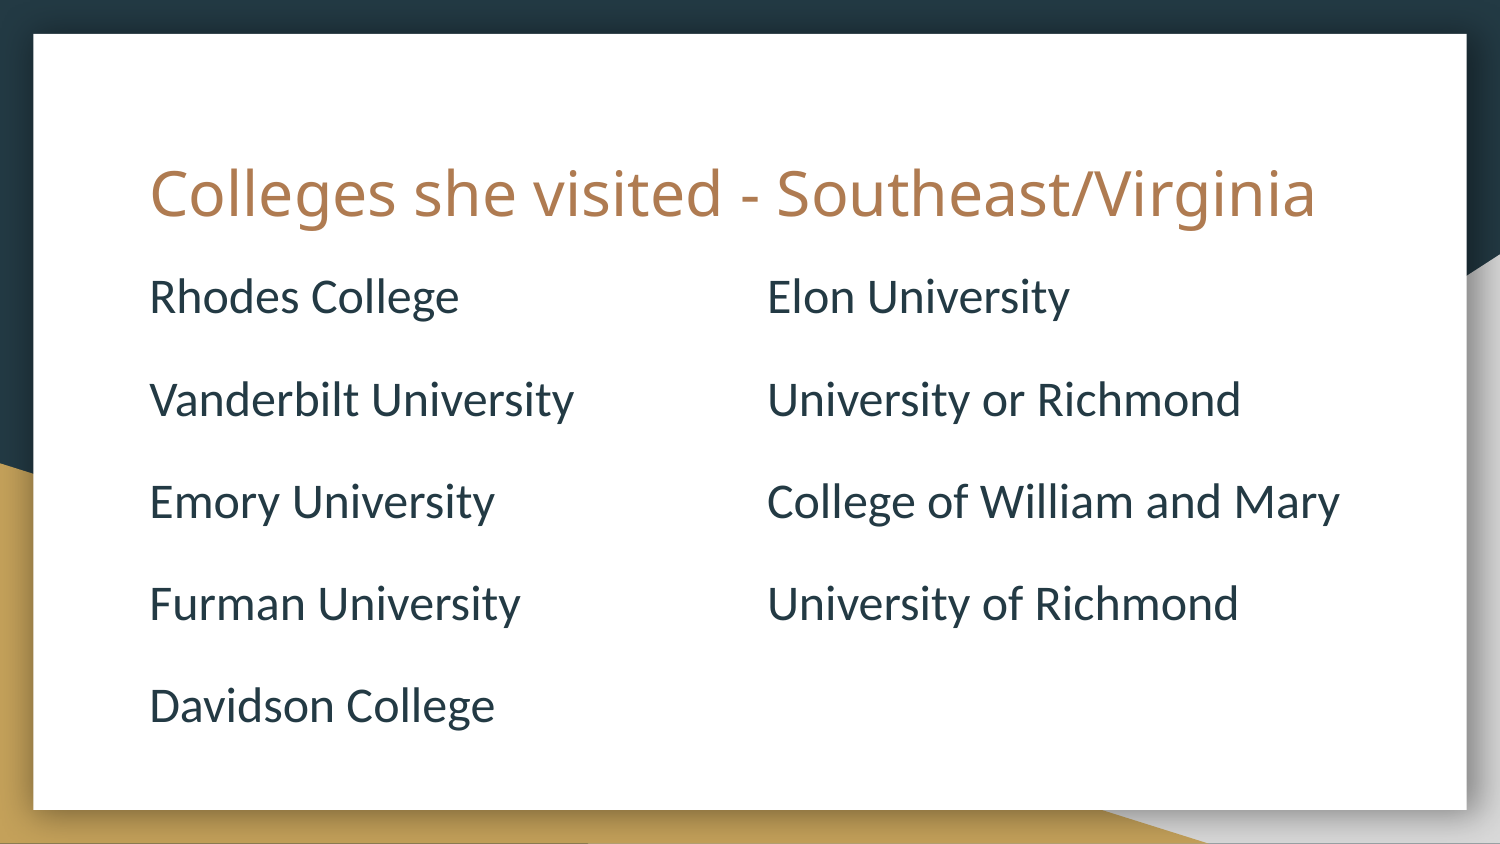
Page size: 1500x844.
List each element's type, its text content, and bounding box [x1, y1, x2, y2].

list Rhodes College Vanderbilt University Emory University Furman University Davidson College [134, 239, 739, 729]
list Elon University University or Richmond College of William and Mary University of Richmond [752, 239, 1391, 784]
title Colleges she visited - Southeast/Virginia [134, 138, 1366, 296]
